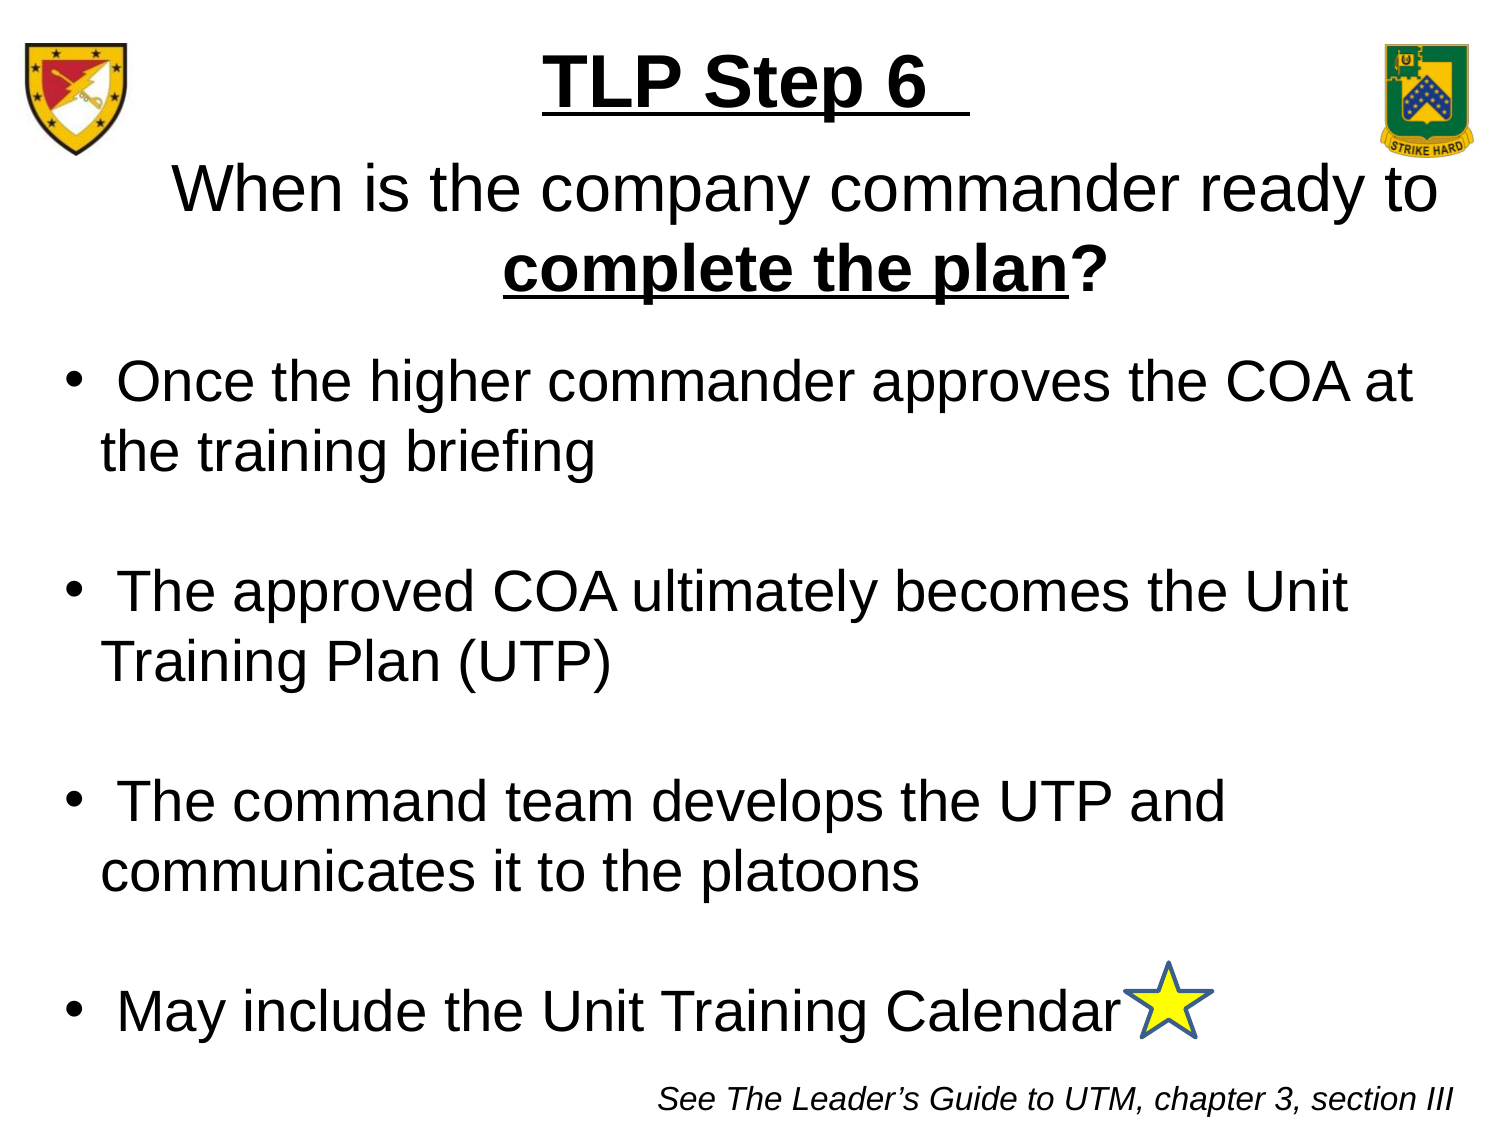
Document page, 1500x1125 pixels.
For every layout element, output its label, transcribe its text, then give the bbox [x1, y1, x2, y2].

text_box Once the higher commander approves the COA at the training briefing The approved COA ultimately becomes the Unit Training Plan (UTP) The command team develops the UTP and communicates it to the platoons May include the Unit Training Calendar [50, 336, 1450, 1125]
text_box When is the company commander ready to complete the plan? [112, 137, 1500, 313]
text_box [1122, 960, 1215, 1040]
text_box See The Leader’s Guide to UTM, chapter 3, section III [642, 1069, 1471, 1125]
picture [1380, 44, 1474, 137]
picture [19, 43, 133, 156]
text_box TLP Step 6 [137, 24, 1375, 130]
